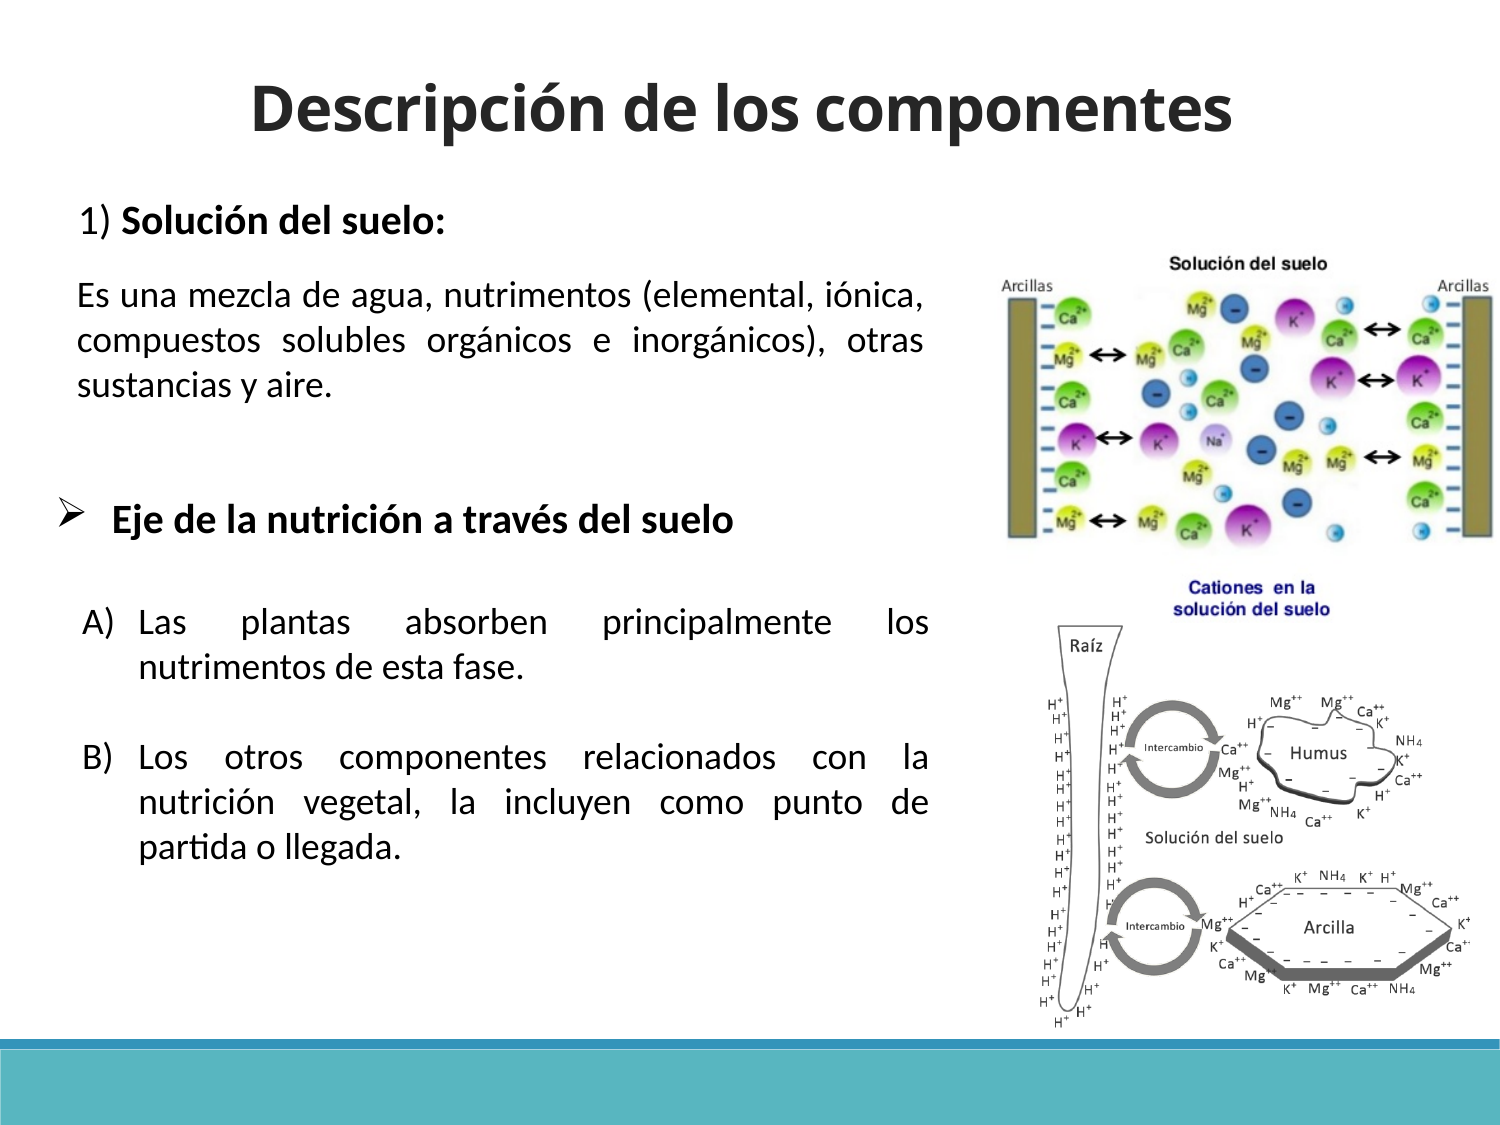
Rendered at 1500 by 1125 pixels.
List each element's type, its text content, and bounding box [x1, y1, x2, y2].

text_box Las plantas absorben principalmente los nutrimentos de esta fase. Los otros componentes relacionados con la nutrición vegetal, la incluyen como punto de partida o llegada. [67, 589, 945, 919]
text_box Es una mezcla de agua, nutrimentos (elemental, iónica, compuestos solubles orgánicos e inorgánicos), otras sustancias y aire. [62, 262, 940, 413]
picture [994, 246, 1500, 1055]
text_box Descripción de los componentes [183, 47, 1317, 151]
text_box Eje de la nutrición a través del suelo [40, 484, 767, 550]
text_box 1) Solución del suelo: [63, 185, 527, 251]
